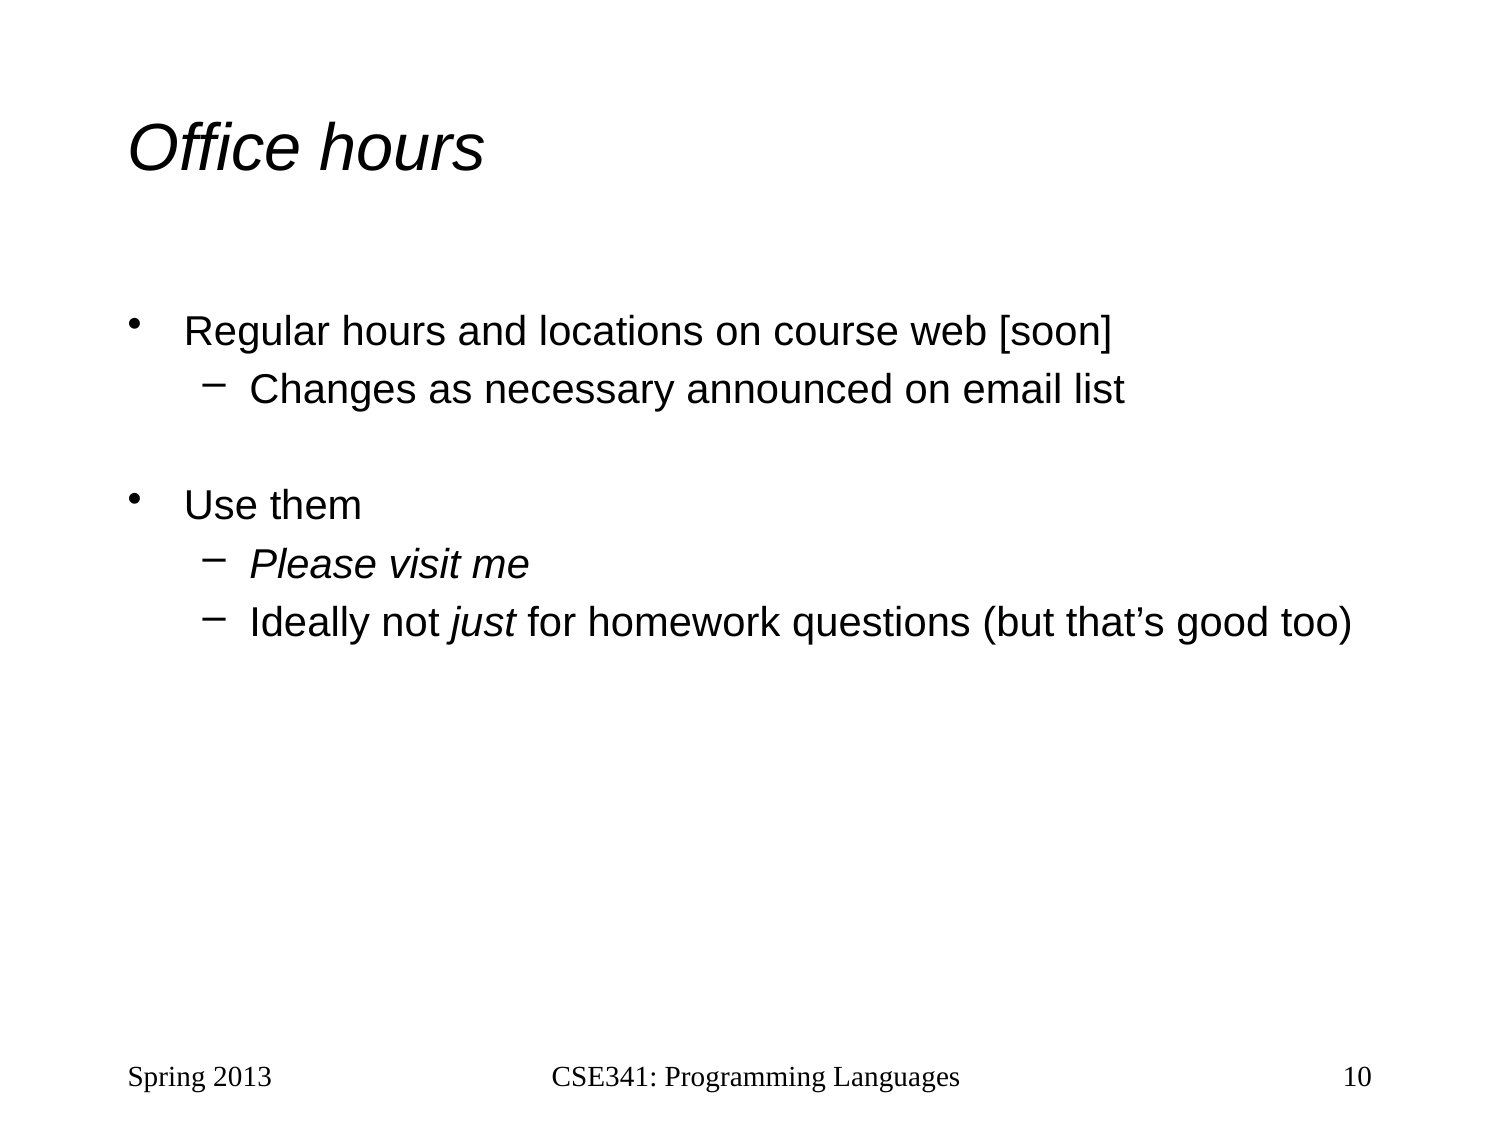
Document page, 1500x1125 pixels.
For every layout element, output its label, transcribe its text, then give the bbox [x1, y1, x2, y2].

title Office hours [112, 49, 1388, 237]
slide_number 10 [1074, 1049, 1388, 1125]
list Regular hours and locations on course web [soon] Changes as necessary announced on email list Use them Please visit me Ideally not just for homework questions (but that’s good too) [112, 237, 1388, 976]
footer CSE341: Programming Languages [474, 1049, 1038, 1125]
slide_number Spring 2013 [112, 1049, 426, 1125]
